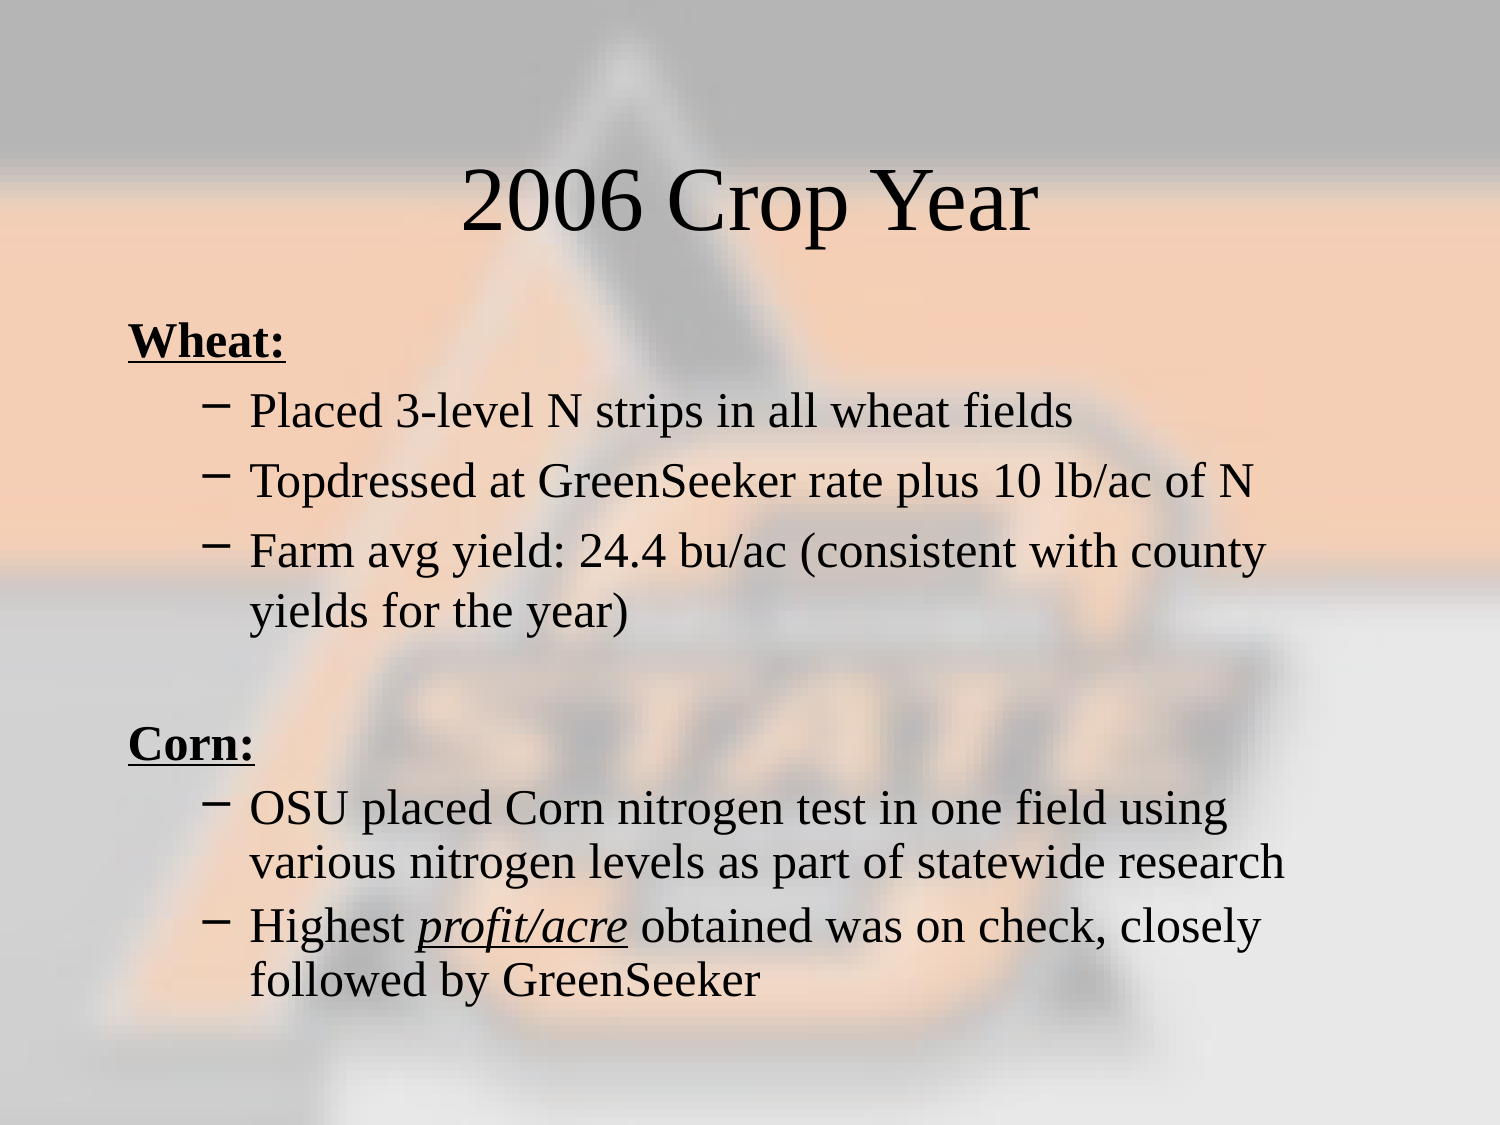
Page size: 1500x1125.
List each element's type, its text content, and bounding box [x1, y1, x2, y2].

picture [0, 0, 1500, 1125]
title 2006 Crop Year [112, 99, 1388, 288]
list Wheat: Placed 3-level N strips in all wheat fields Topdressed at GreenSeeker rate plus 10 lb/ac of N Farm avg yield: 24.4 bu/ac (consistent with county yields for the year) Corn: OSU placed Corn nitrogen test in one field using various nitrogen levels as part of statewide research Highest profit/acre obtained was on check, closely followed by GreenSeeker [112, 299, 1388, 1051]
